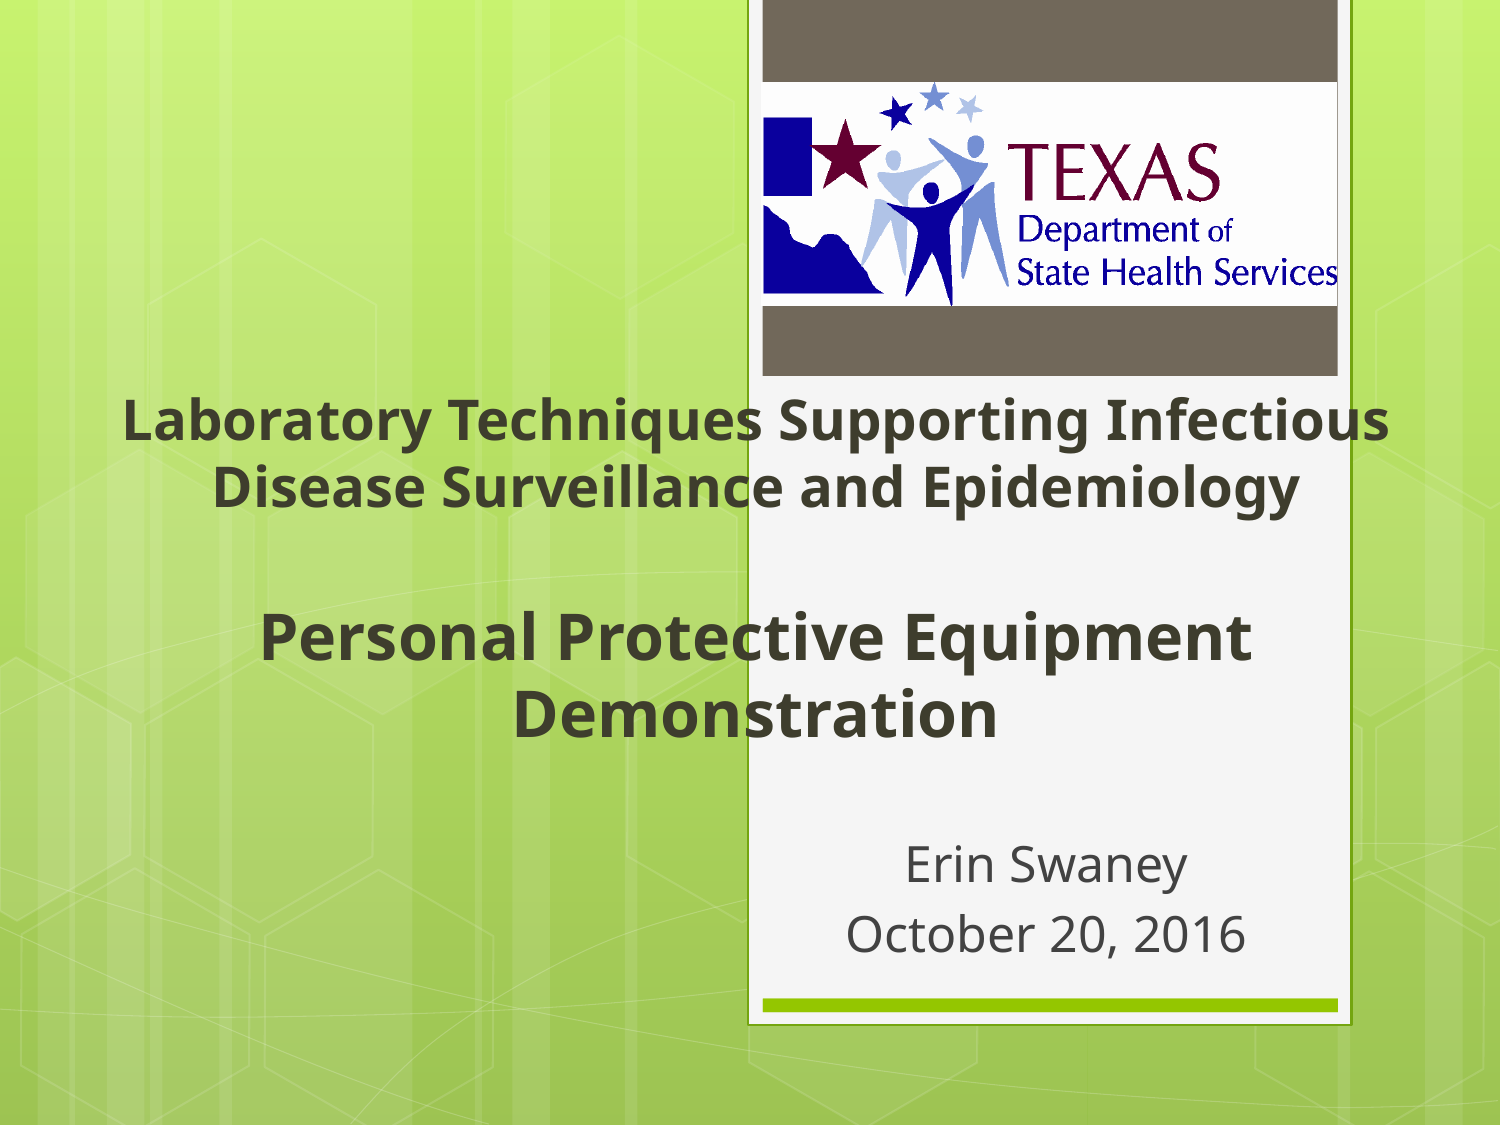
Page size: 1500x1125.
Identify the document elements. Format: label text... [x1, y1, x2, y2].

subtitle Erin Swaney October 20, 2016 [774, 825, 1318, 1032]
picture [761, 81, 1337, 306]
title Laboratory Techniques Supporting Infectious Disease Surveillance and Epidemiology Personal Protective Equipment Demonstration [24, 372, 1488, 759]
